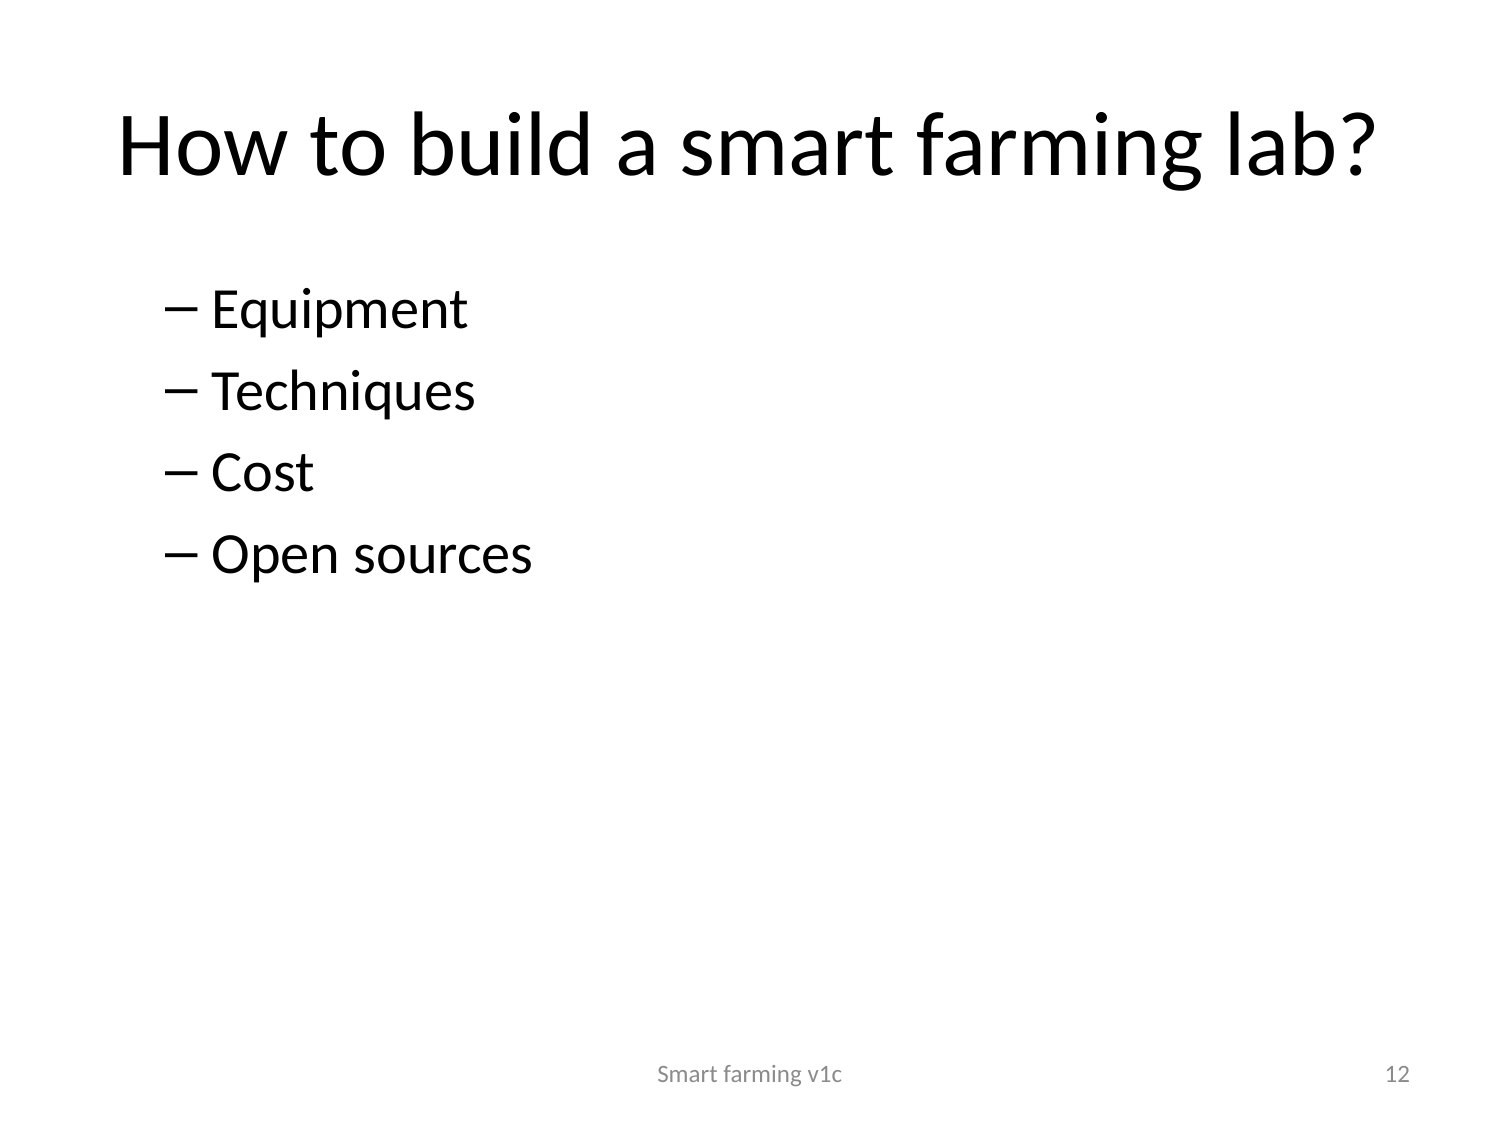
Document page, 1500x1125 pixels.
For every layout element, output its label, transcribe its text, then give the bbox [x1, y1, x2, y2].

list Equipment Techniques Cost Open sources [75, 262, 1425, 1005]
footer Smart farming v1c [512, 1042, 988, 1103]
slide_number 12 [1074, 1042, 1425, 1103]
title How to build a smart farming lab? [75, 45, 1425, 233]
